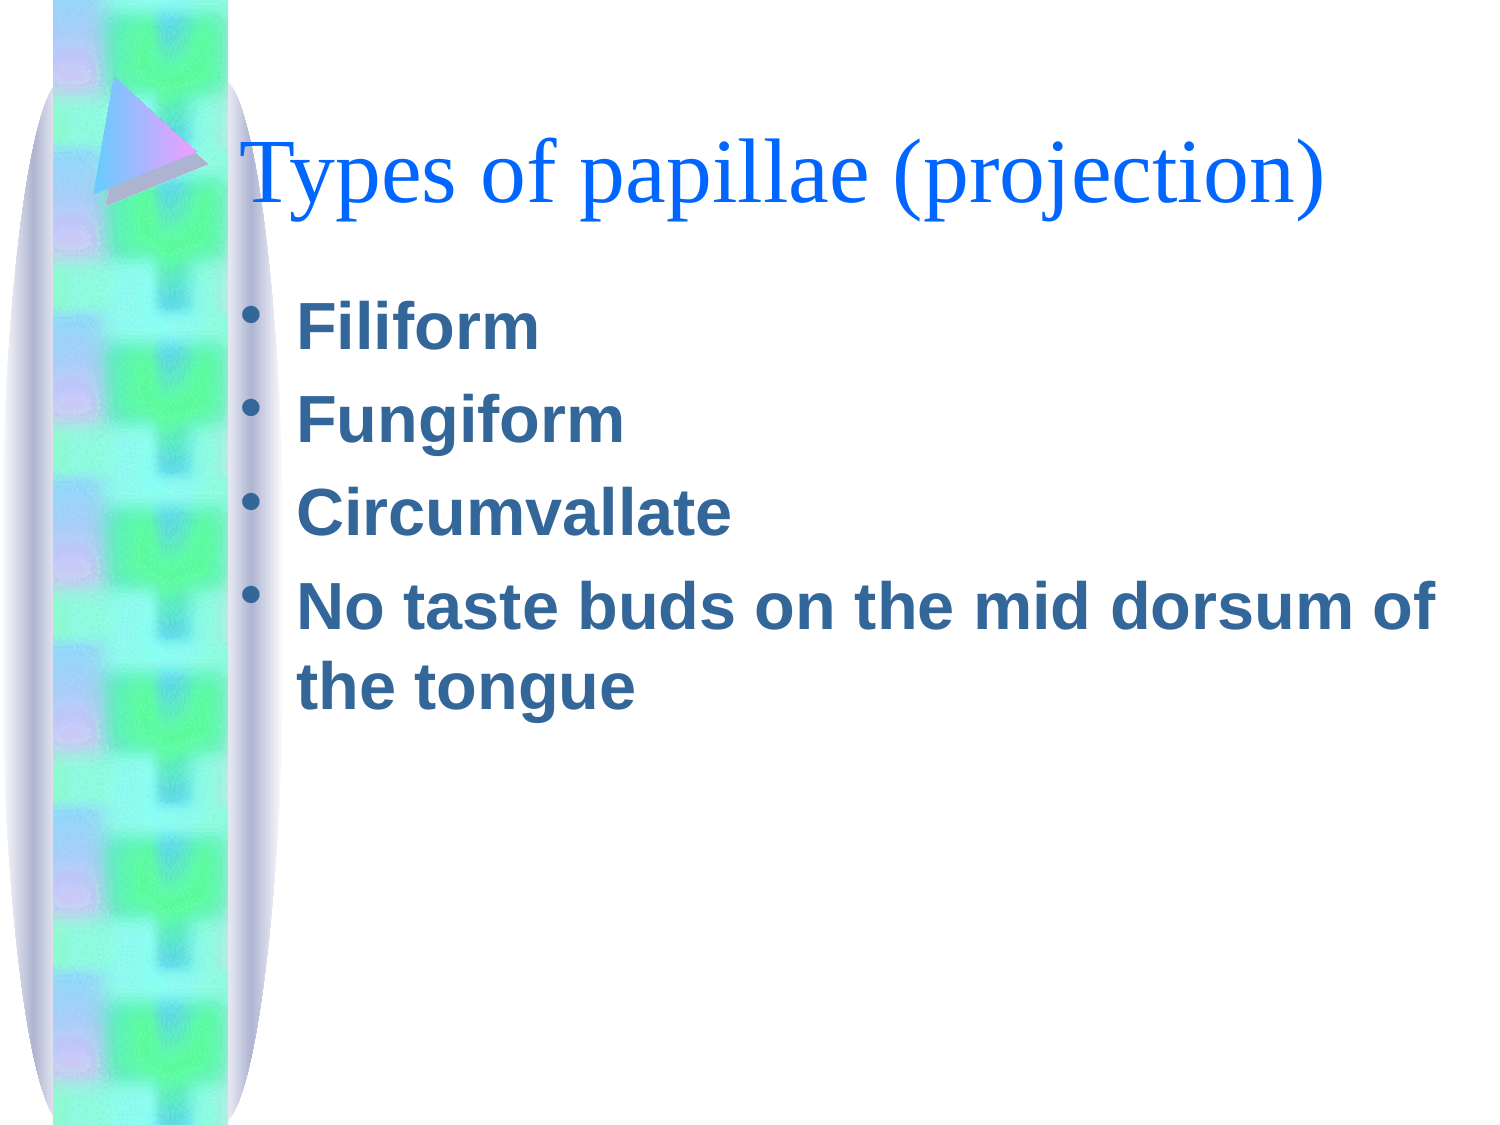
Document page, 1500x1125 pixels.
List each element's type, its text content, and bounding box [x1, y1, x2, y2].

picture [53, 0, 229, 1125]
list Filiform Fungiform Circumvallate No taste buds on the mid dorsum of the tongue [224, 274, 1500, 951]
title Types of papillae (projection) [224, 40, 1500, 229]
